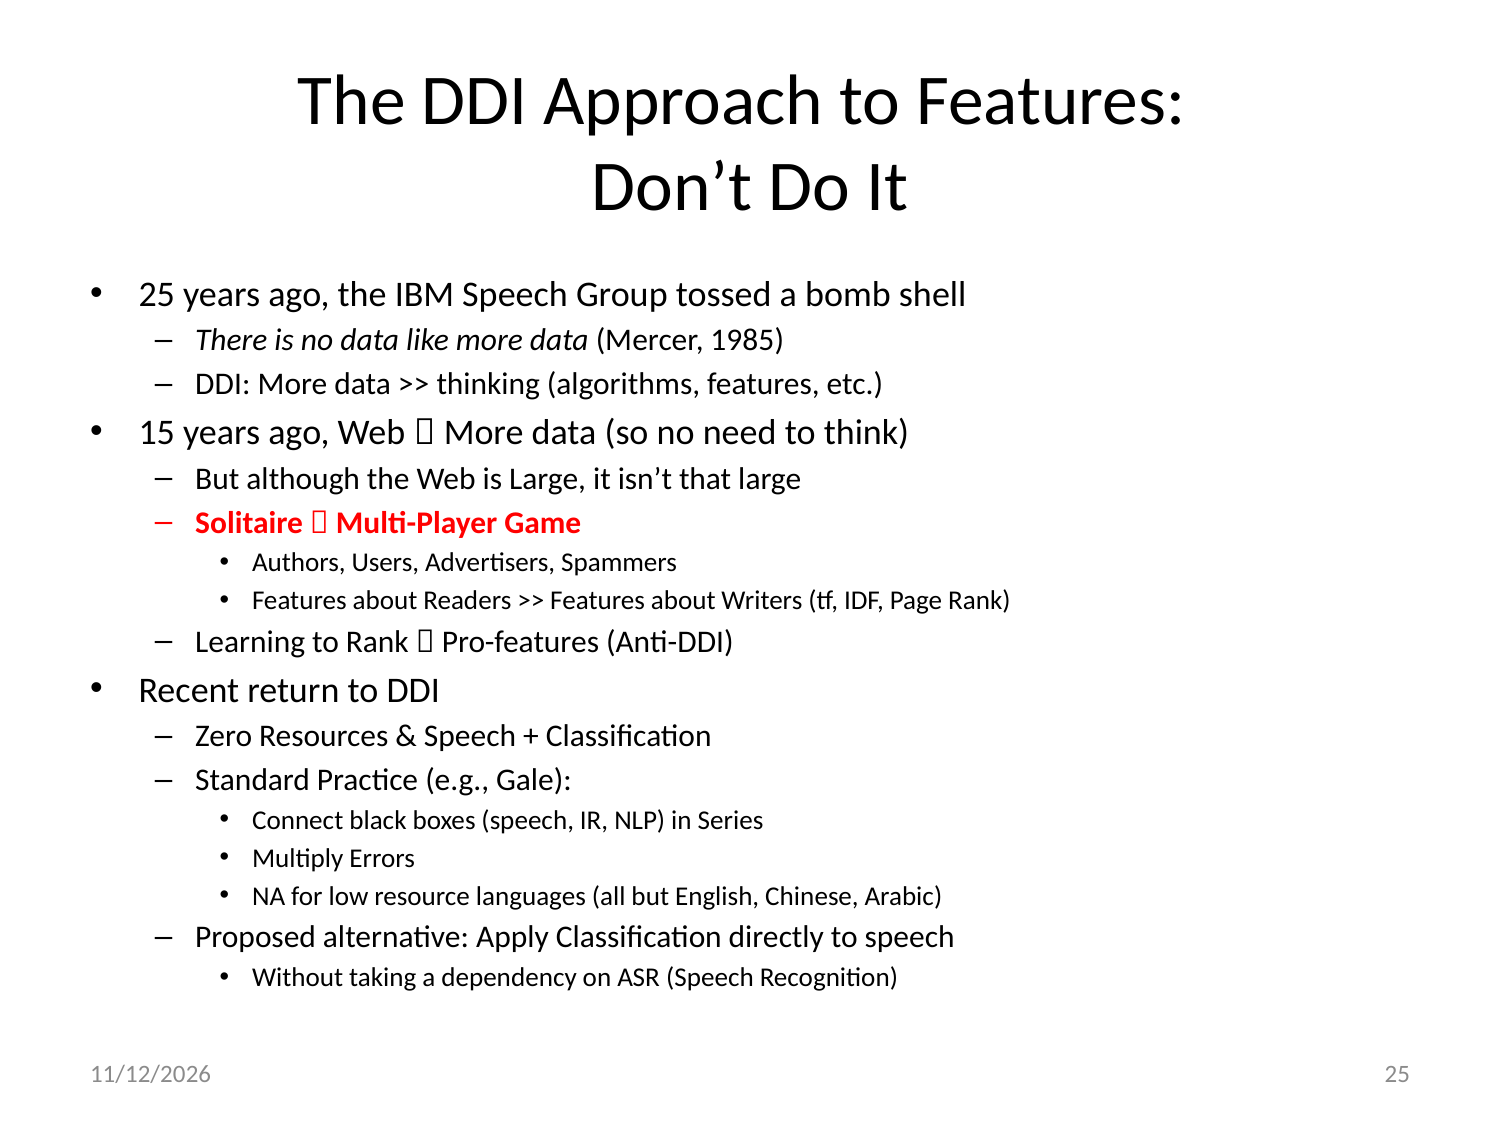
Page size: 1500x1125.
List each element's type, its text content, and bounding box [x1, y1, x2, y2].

list 25 years ago, the IBM Speech Group tossed a bomb shell There is no data like more data (Mercer, 1985) DDI: More data >> thinking (algorithms, features, etc.) 15 years ago, Web  More data (so no need to think) But although the Web is Large, it isn’t that large Solitaire  Multi-Player Game Authors, Users, Advertisers, Spammers Features about Readers >> Features about Writers (tf, IDF, Page Rank) Learning to Rank  Pro-features (Anti-DDI) Recent return to DDI Zero Resources & Speech + Classification Standard Practice (e.g., Gale): Connect black boxes (speech, IR, NLP) in Series Multiply Errors NA for low resource languages (all but English, Chinese, Arabic) Proposed alternative: Apply Classification directly to speech Without taking a dependency on ASR (Speech Recognition) [75, 262, 1425, 1005]
title The DDI Approach to Features: Don’t Do It [75, 45, 1425, 233]
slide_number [75, 1042, 425, 1103]
slide_number 25 [1074, 1042, 1425, 1103]
